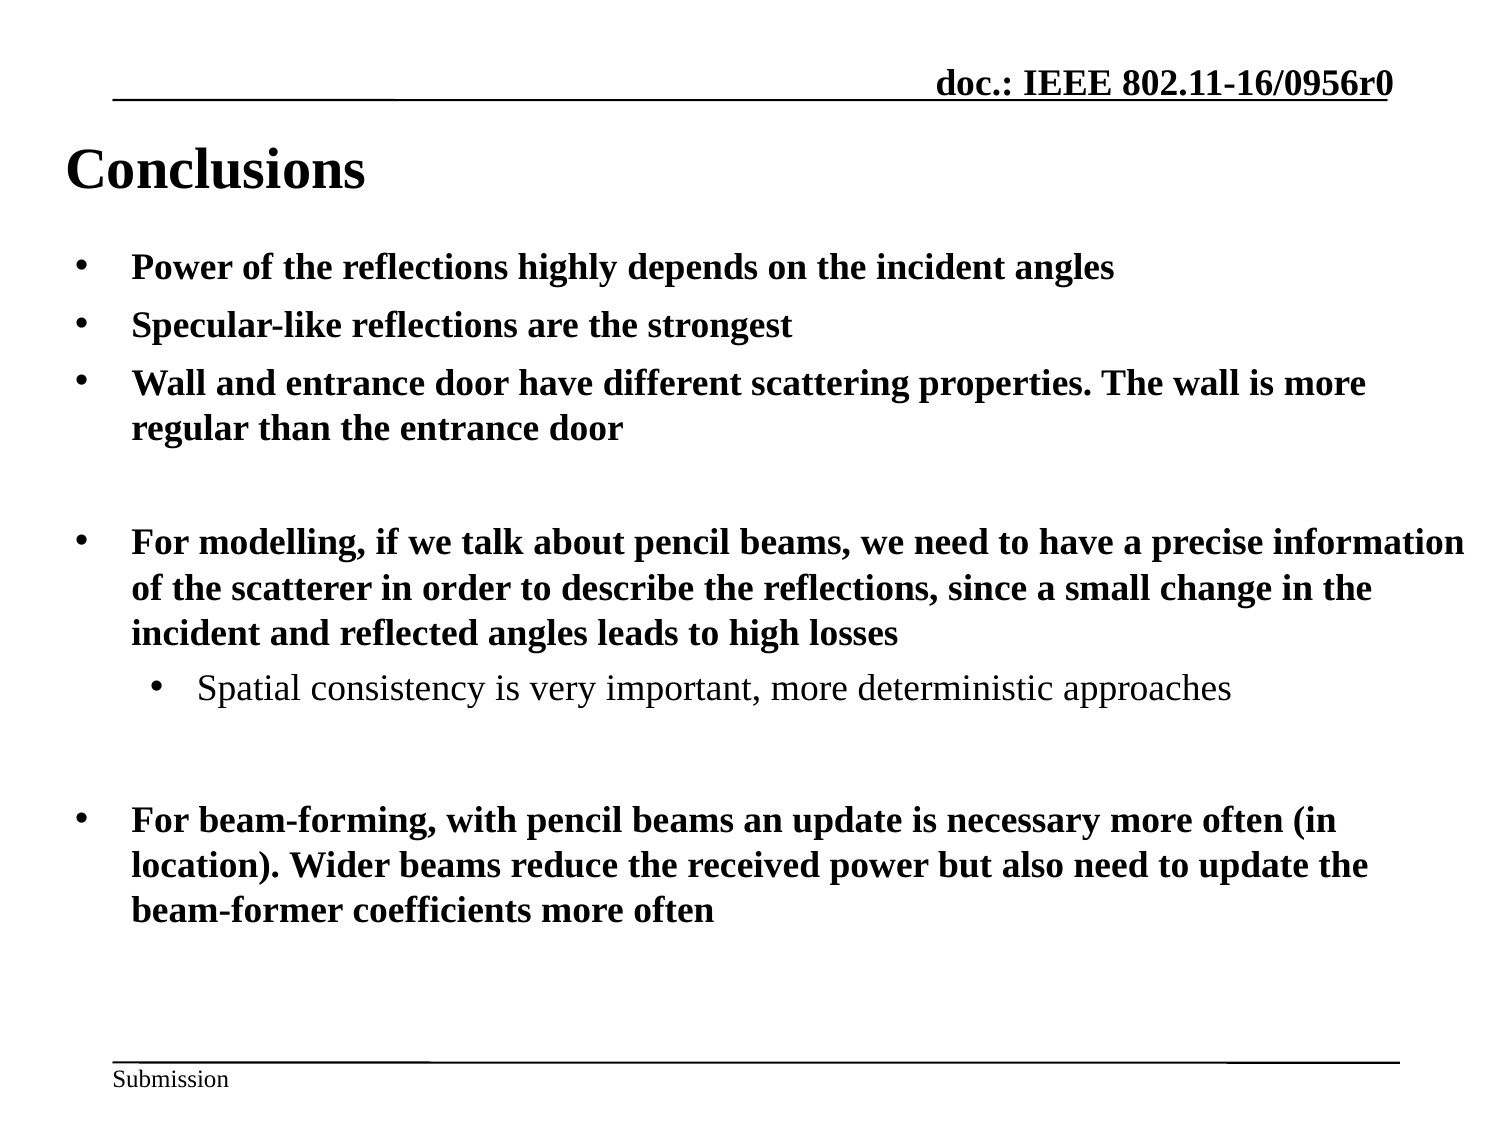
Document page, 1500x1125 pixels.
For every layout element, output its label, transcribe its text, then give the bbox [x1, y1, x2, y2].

list Power of the reflections highly depends on the incident angles Specular-like reflections are the strongest Wall and entrance door have different scattering properties. The wall is more regular than the entrance door For modelling, if we talk about pencil beams, we need to have a precise information of the scatterer in order to describe the reflections, since a small change in the incident and reflected angles leads to high losses Spatial consistency is very important, more deterministic approaches For beam-forming, with pencil beams an update is necessary more often (in location). Wider beams reduce the received power but also need to update the beam-former coefficients more often [59, 234, 1483, 1036]
title Conclusions [64, 125, 1416, 206]
